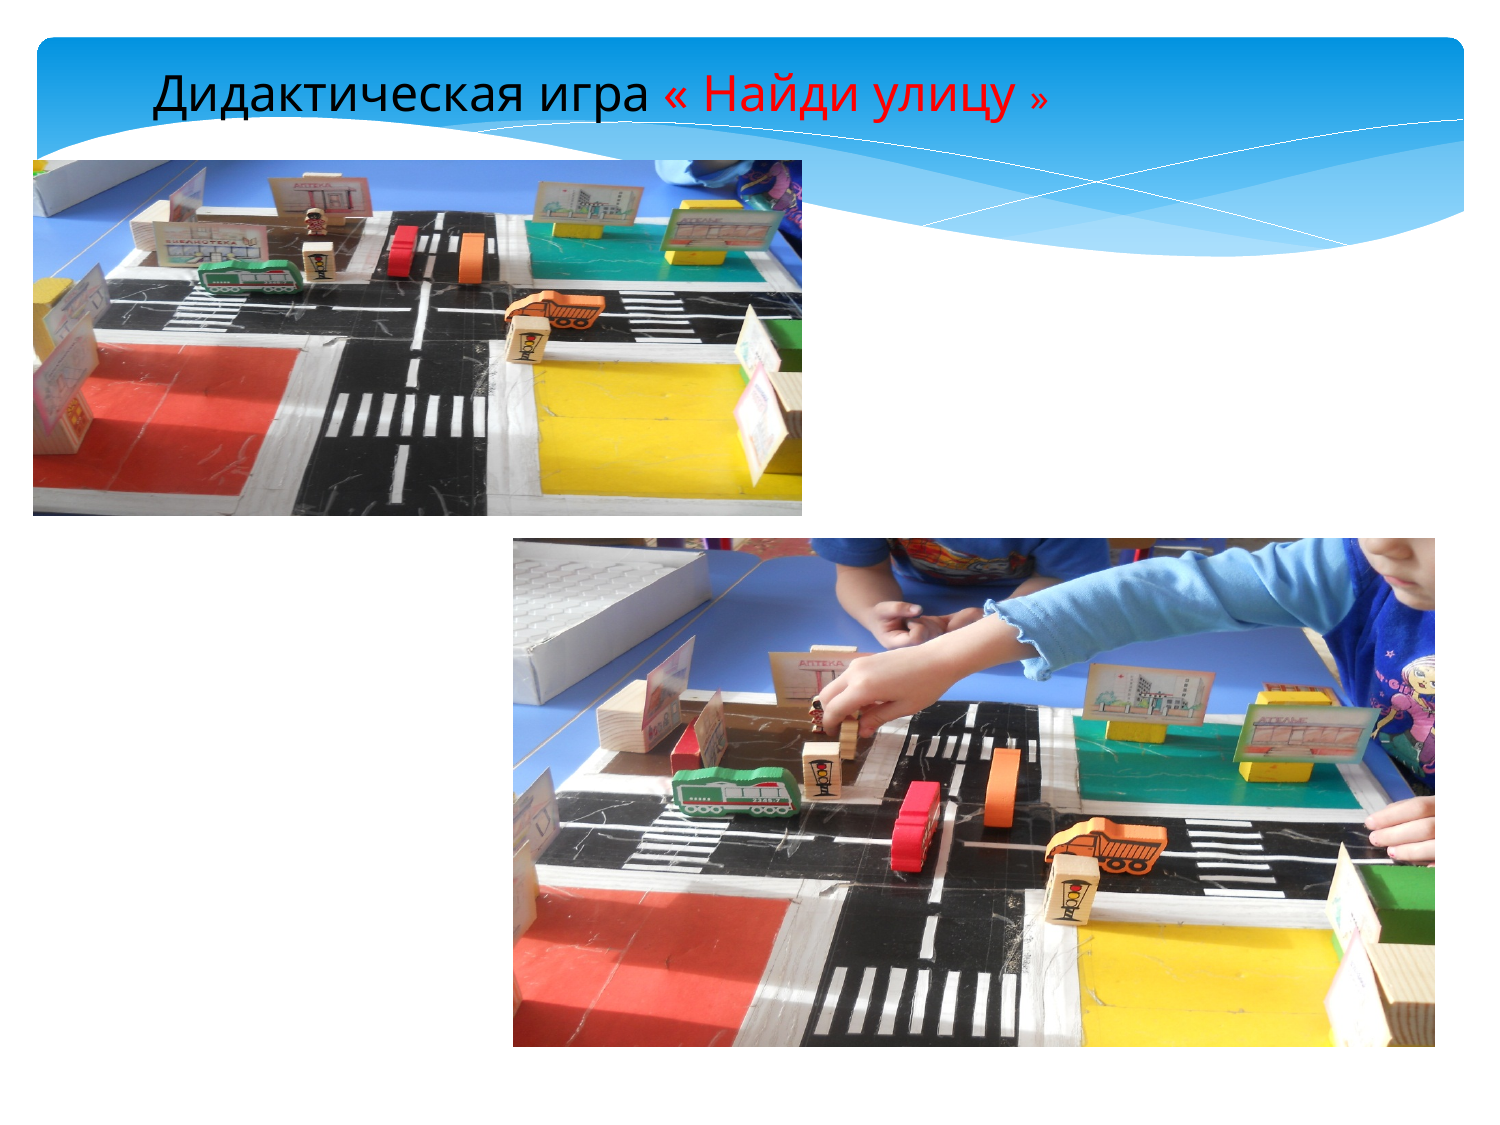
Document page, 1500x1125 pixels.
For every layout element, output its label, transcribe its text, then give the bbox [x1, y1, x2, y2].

text_box Дидактическая игра « Найди улицу » [138, 54, 1064, 130]
picture [512, 538, 1435, 1048]
picture [33, 160, 802, 516]
